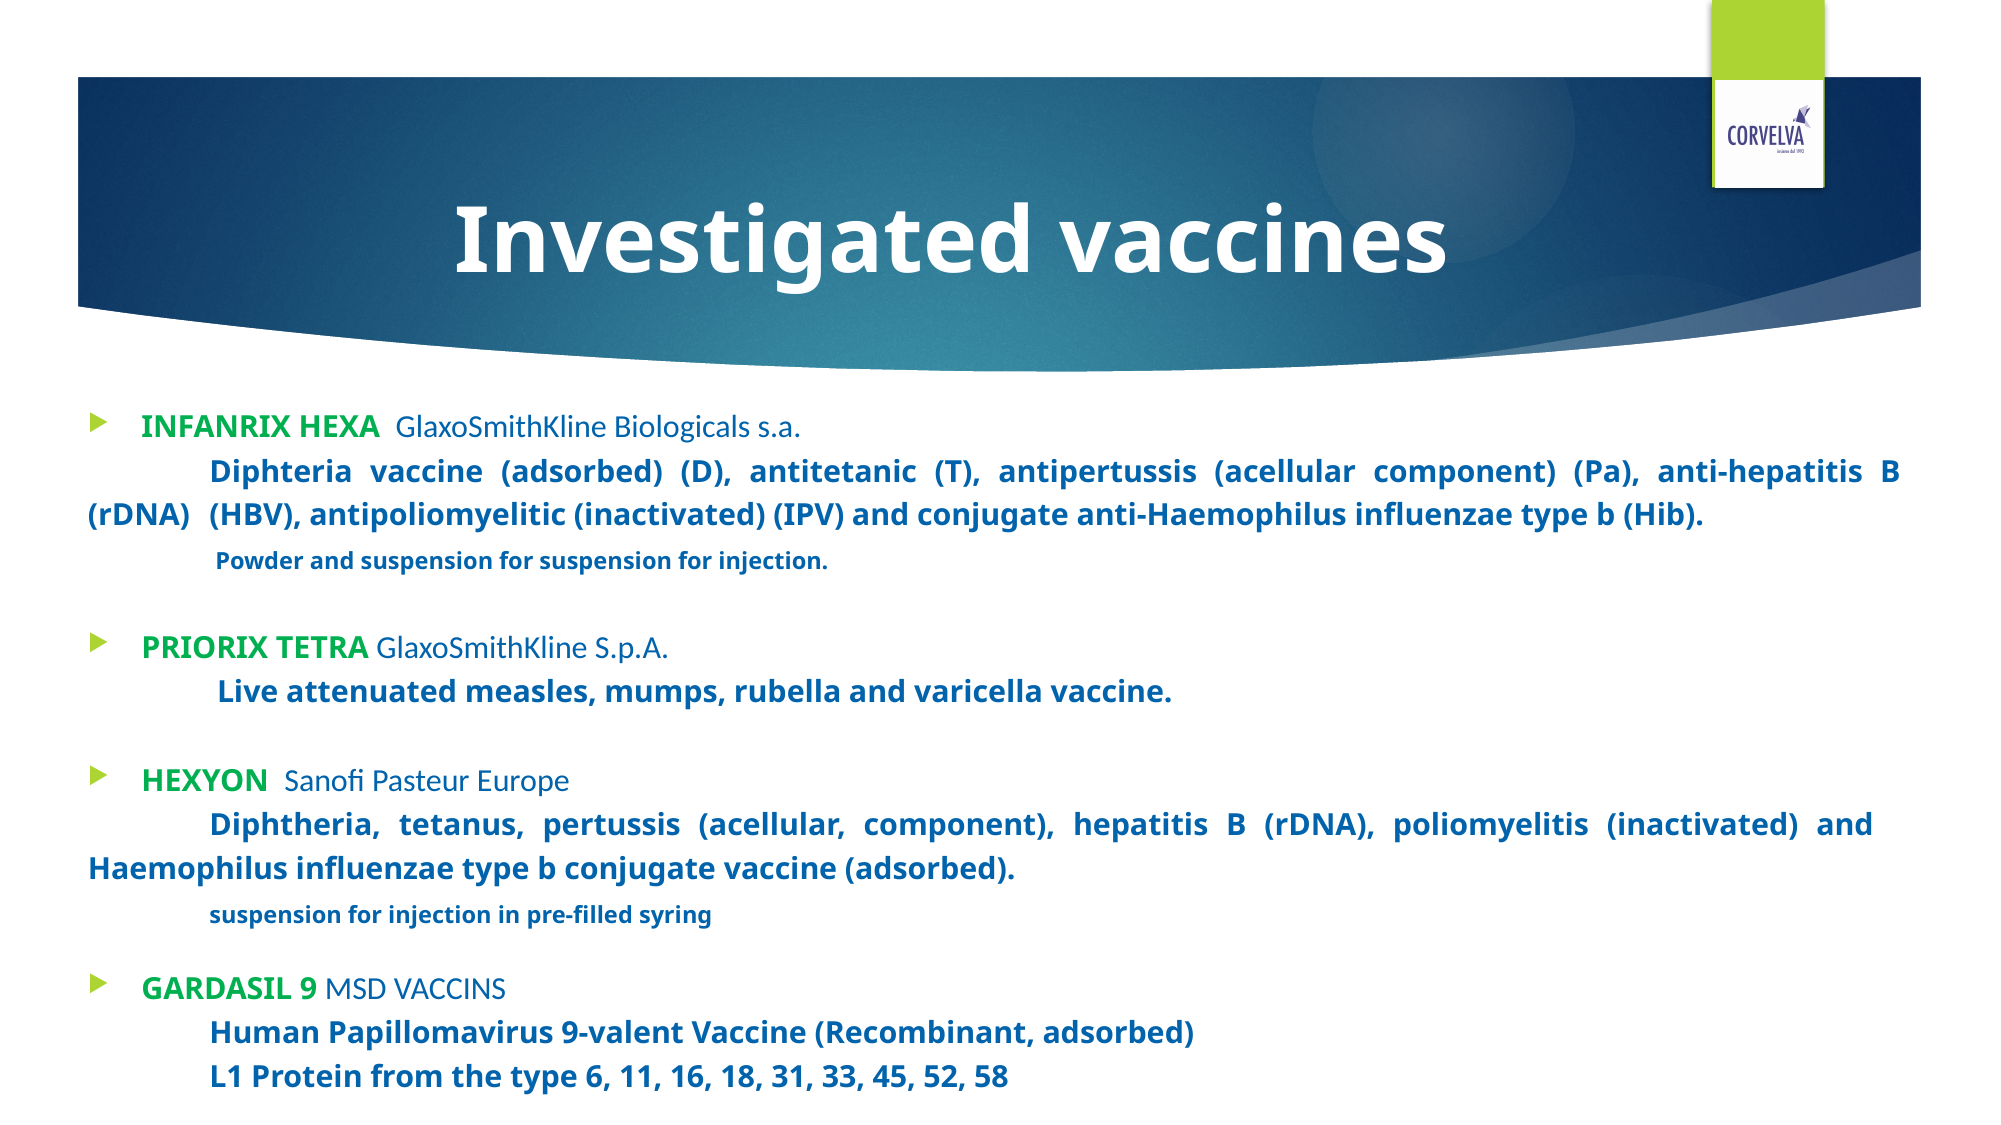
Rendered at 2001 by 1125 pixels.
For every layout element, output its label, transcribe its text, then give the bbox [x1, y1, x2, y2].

list INFANRIX HEXA GlaxoSmithKline Biologicals s.a. Diphteria vaccine (adsorbed) (D), antitetanic (T), antipertussis (acellular component) (Pa), anti-hepatitis B (rDNA) (HBV), antipoliomyelitic (inactivated) (IPV) and conjugate anti-Haemophilus influenzae type b (Hib). Powder and suspension for suspension for injection. PRIORIX TETRA GlaxoSmithKline S.p.A. Live attenuated measles, mumps, rubella and varicella vaccine. HEXYON Sanofi Pasteur Europe Diphtheria, tetanus, pertussis (acellular, component), hepatitis B (rDNA), poliomyelitis (inactivated) and Haemophilus influenzae type b conjugate vaccine (adsorbed). suspension for injection in pre-filled syring GARDASIL 9 MSD VACCINS Human Papillomavirus 9-valent Vaccine (Recombinant, adsorbed) L1 Protein from the type 6, 11, 16, 18, 31, 33, 45, 52, 58 [72, 390, 1917, 1105]
title Investigated vaccines [189, 159, 1716, 313]
picture [1714, 80, 1823, 188]
